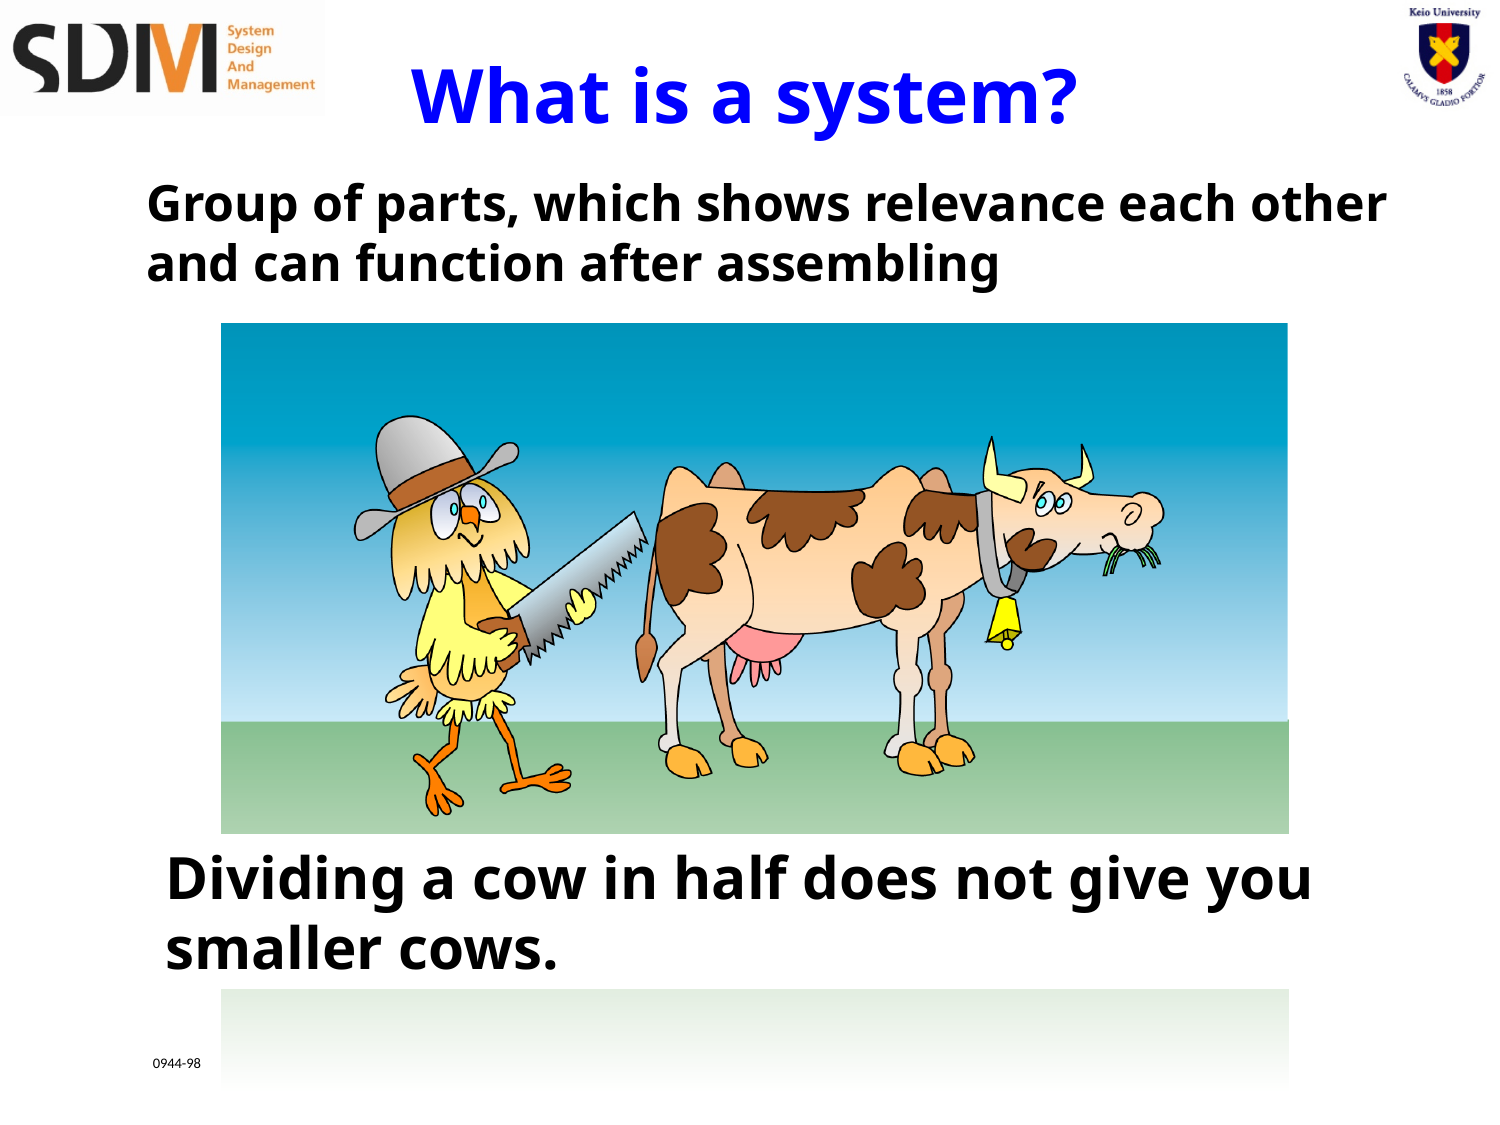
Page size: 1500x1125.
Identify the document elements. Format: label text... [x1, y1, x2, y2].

picture [1386, 0, 1500, 114]
text_box 0944-98 [138, 1046, 215, 1079]
text_box Group of parts, which shows relevance each other and can function after assembling [131, 188, 1417, 299]
picture [220, 322, 1290, 1094]
text_box Dividing a cow in half does not give you smaller cows. [150, 834, 215, 989]
title What is a system? [70, 0, 1421, 188]
text_box Dividing a cow in half does not give you smaller cows. [1294, 834, 1345, 989]
picture [0, 0, 325, 116]
